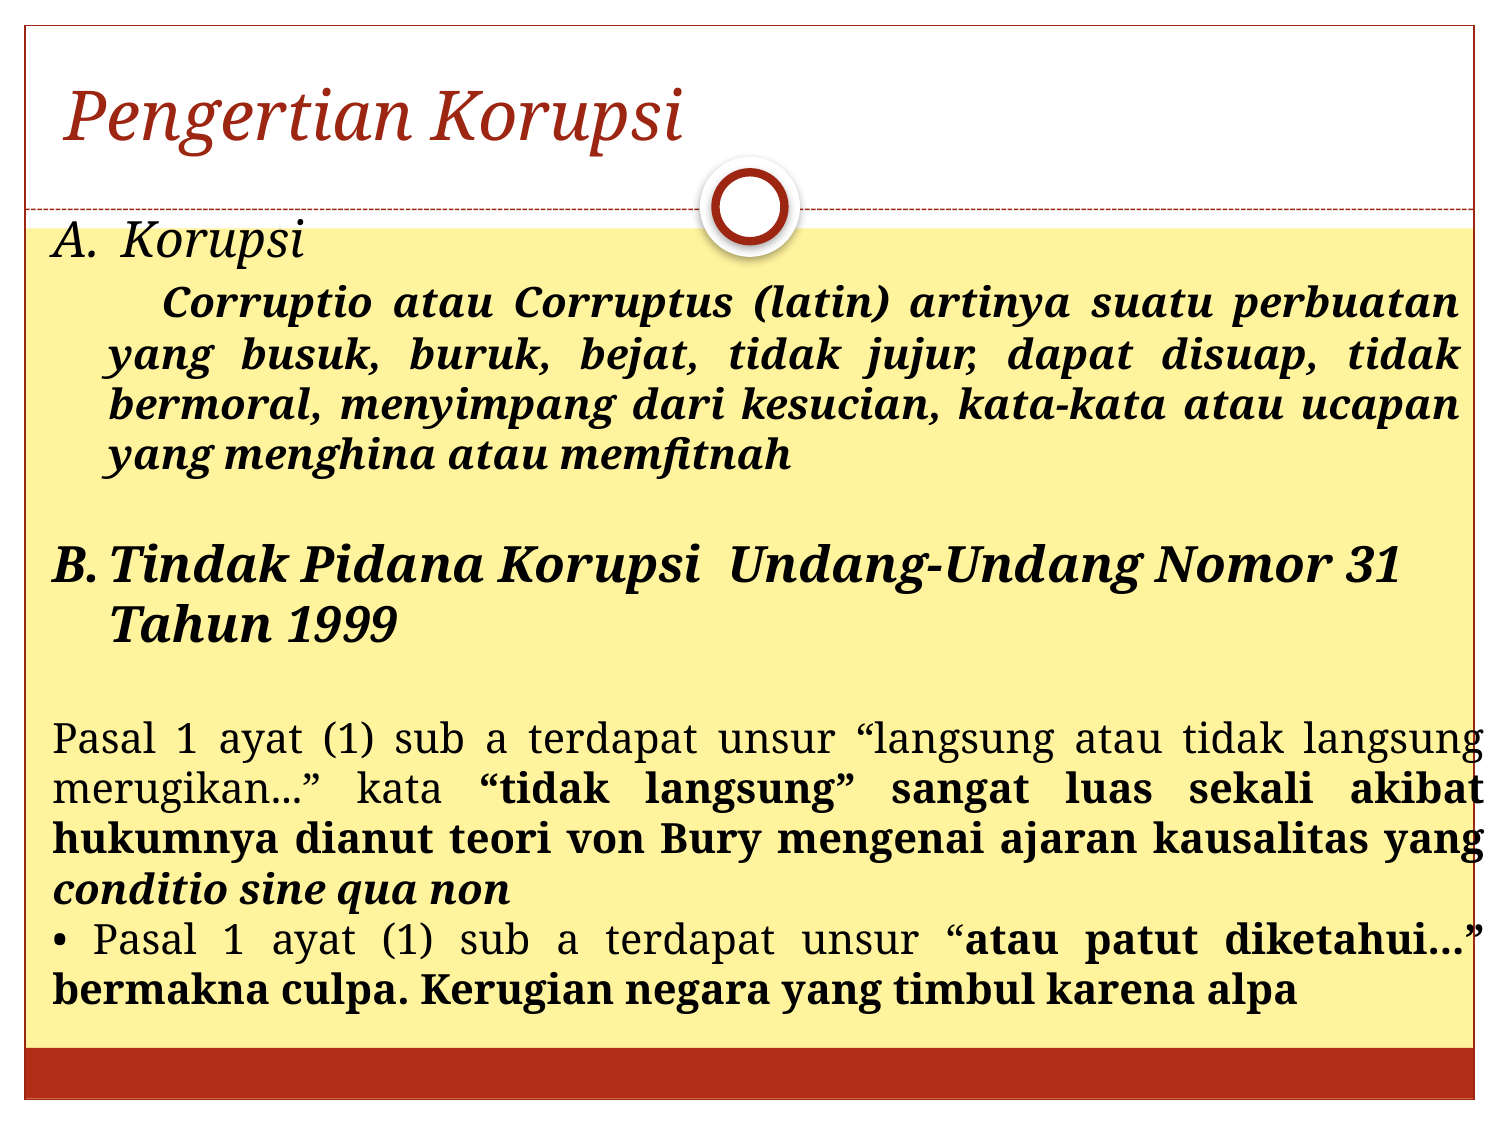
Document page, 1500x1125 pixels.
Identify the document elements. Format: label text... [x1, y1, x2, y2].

title Pengertian Korupsi [49, 37, 1450, 162]
text_box Tindak Pidana Korupsi Undang-Undang Nomor 31 Tahun 1999 Pasal 1 ayat (1) sub a terdapat unsur “langsung atau tidak langsung merugikan...” kata “tidak langsung” sangat luas sekali akibat hukumnya dianut teori von Bury mengenai ajaran kausalitas yang conditio sine qua non • Pasal 1 ayat (1) sub a terdapat unsur “atau patut diketahui...” bermakna culpa. Kerugian negara yang timbul karena alpa [37, 524, 1500, 1080]
text_box Korupsi Corruptio atau Corruptus (latin) artinya suatu perbuatan yang busuk, buruk, bejat, tidak jujur, dapat disuap, tidak bermoral, menyimpang dari kesucian, kata-kata atau ucapan yang menghina atau memfitnah [37, 200, 1475, 485]
